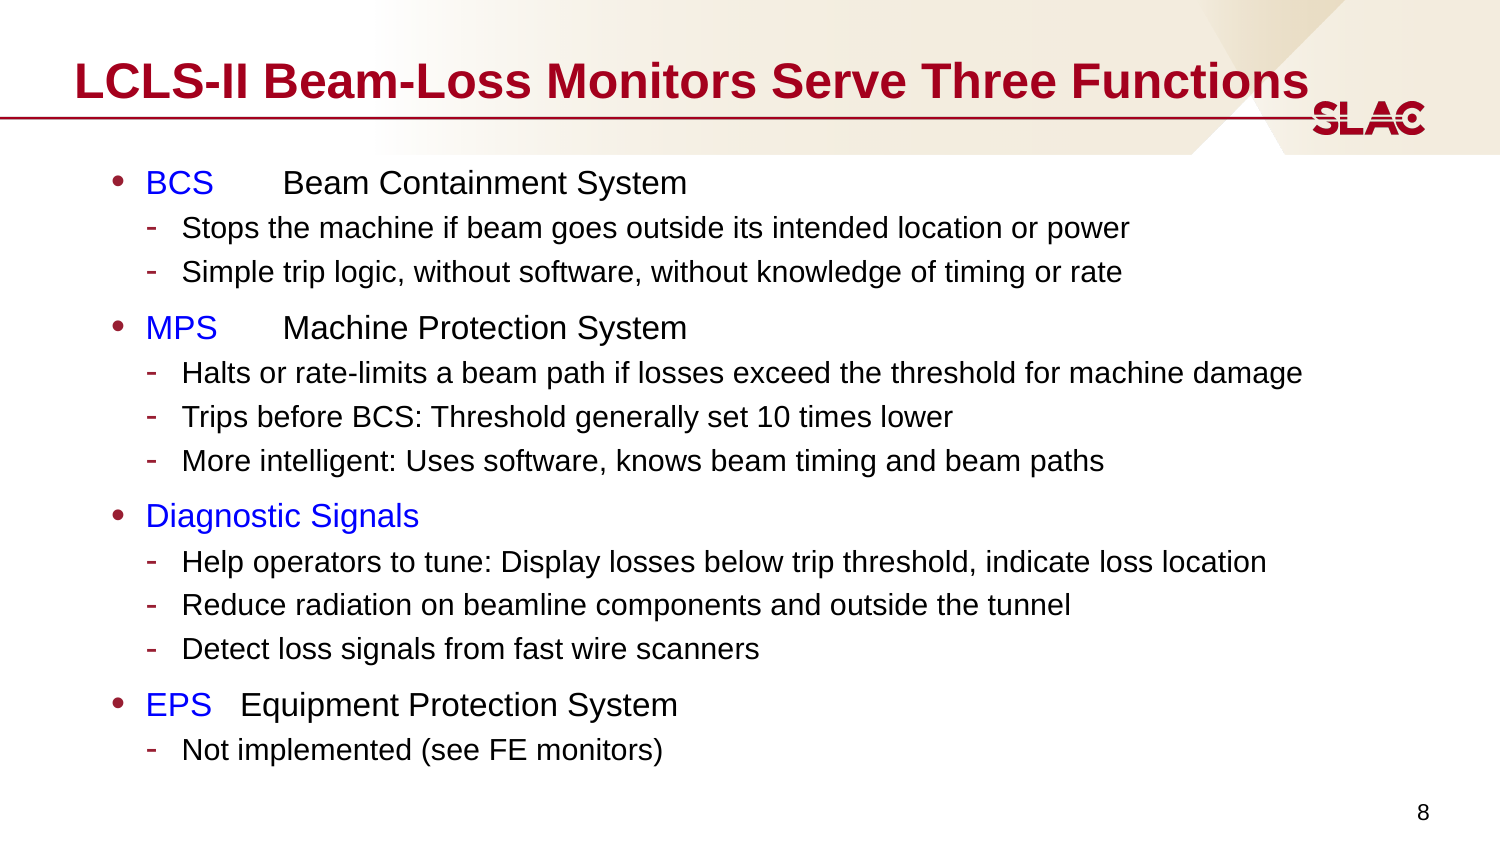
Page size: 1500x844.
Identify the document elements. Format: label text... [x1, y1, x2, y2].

title LCLS-II Beam-Loss Monitors Serve Three Functions [74, 15, 1404, 109]
slide_number 8 [1405, 777, 1458, 844]
list BCS Beam Containment System Stops the machine if beam goes outside its intended location or power Simple trip logic, without software, without knowledge of timing or rate MPS Machine Protection System Halts or rate-limits a beam path if losses exceed the threshold for machine damage Trips before BCS: Threshold generally set 10 times lower More intelligent: Uses software, knows beam timing and beam paths Diagnostic Signals Help operators to tune: Display losses below trip threshold, indicate loss location Reduce radiation on beamline components and outside the tunnel Detect loss signals from fast wire scanners EPS Equipment Protection System Not implemented (see FE monitors) [75, 153, 1406, 777]
picture [0, 0, 1500, 155]
